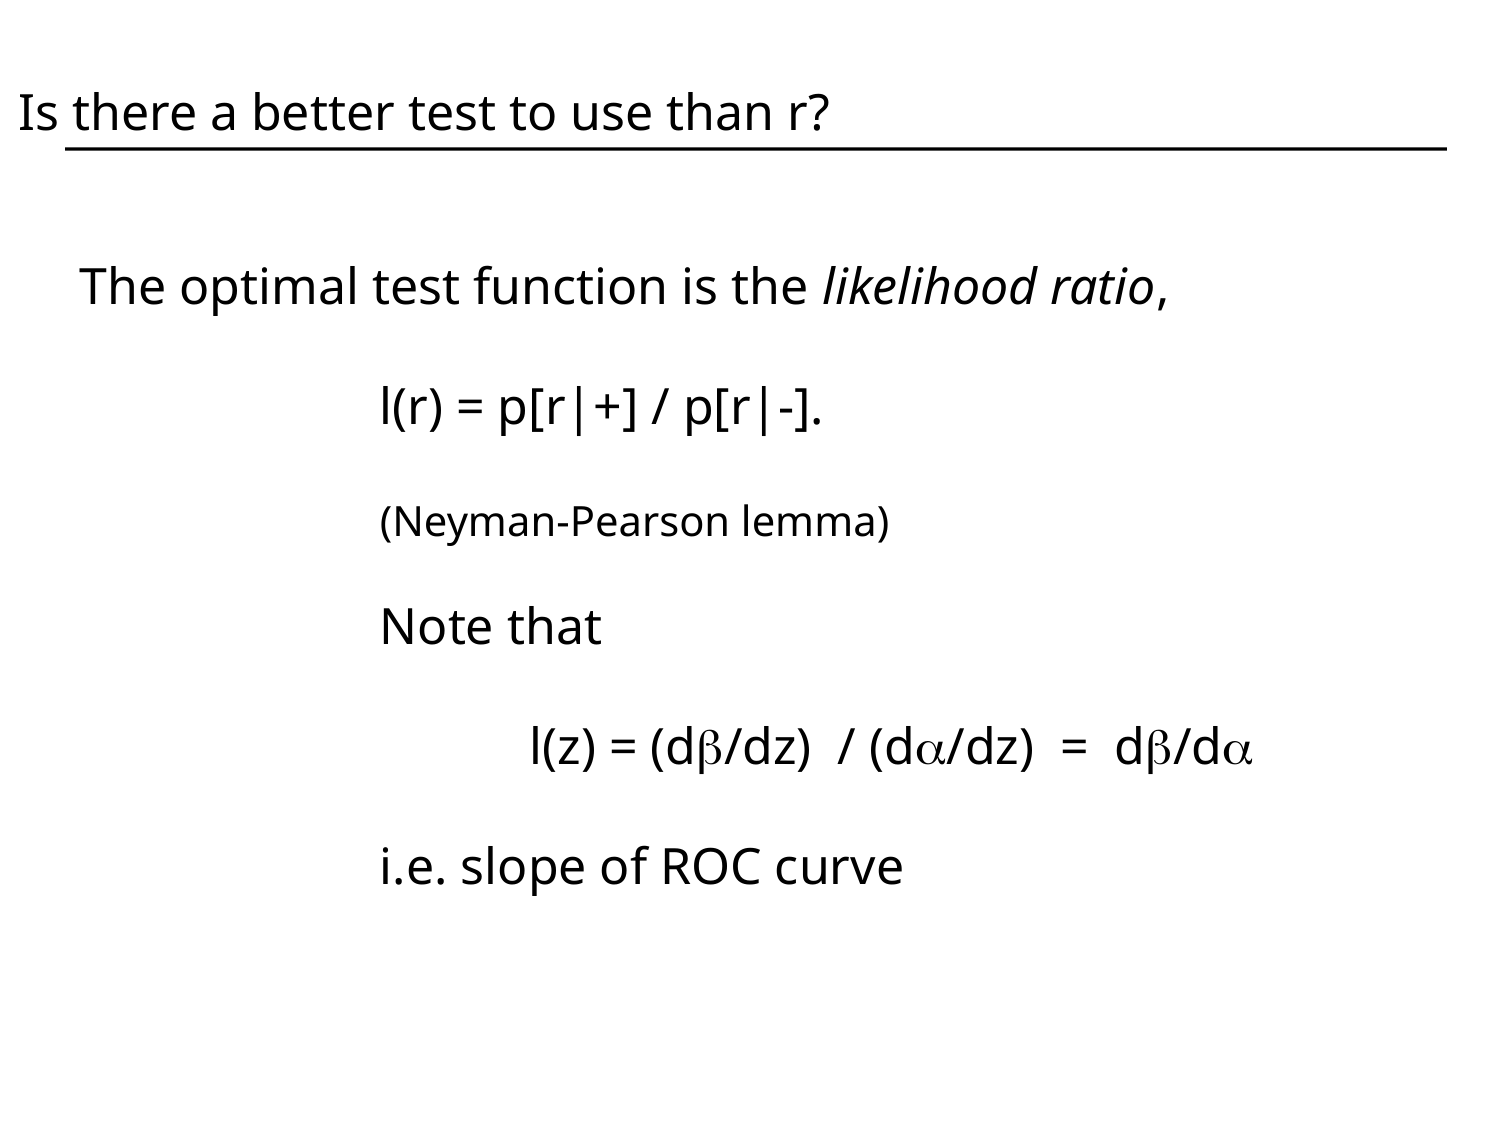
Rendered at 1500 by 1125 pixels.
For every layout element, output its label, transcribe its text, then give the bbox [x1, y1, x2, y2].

text_box Is there a better test to use than r? [3, 72, 846, 148]
text_box The optimal test function is the likelihood ratio, l(r) = p[r|+] / p[r|-]. (Neyman-Pearson lemma) Note that l(z) = (db/dz) / (da/dz) = db/da i.e. slope of ROC curve [65, 187, 1282, 903]
